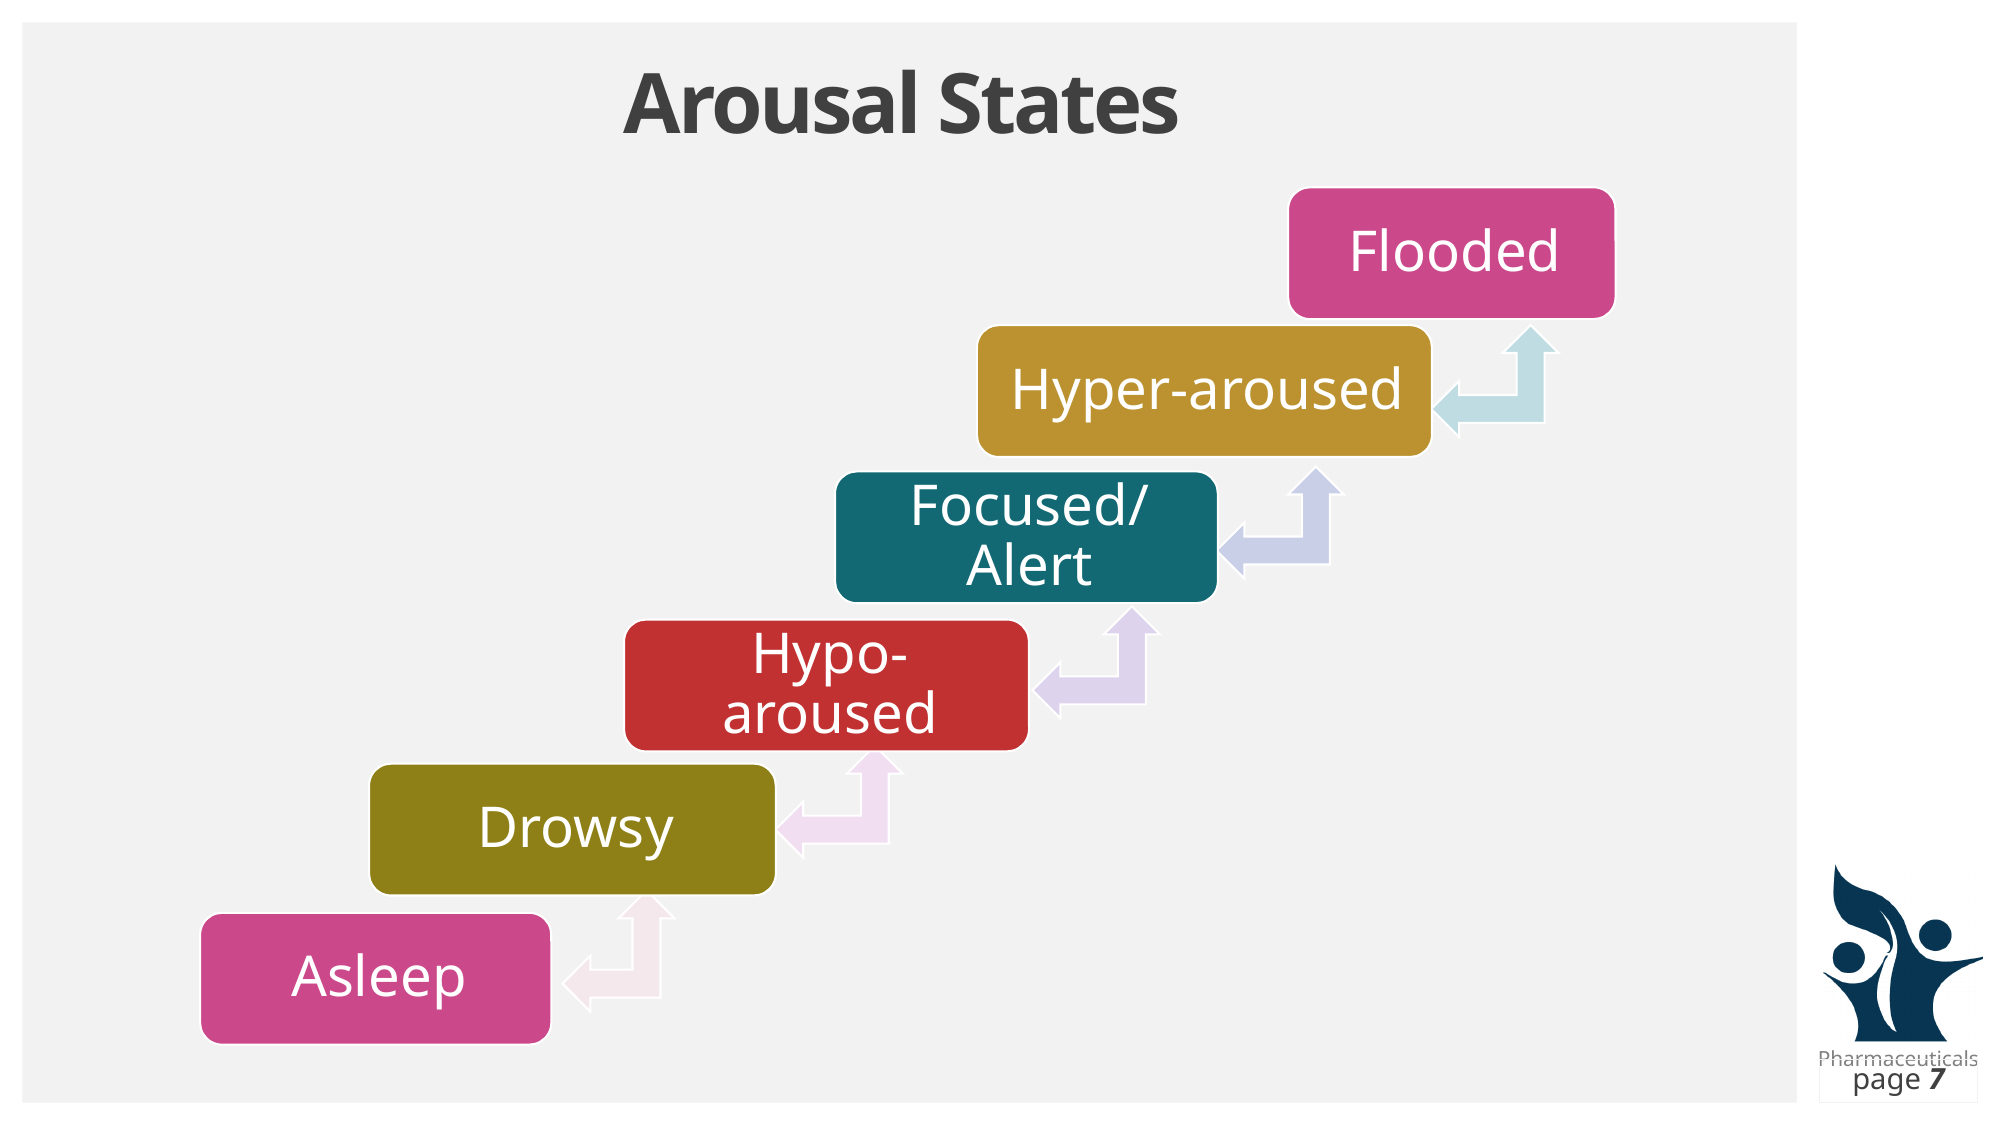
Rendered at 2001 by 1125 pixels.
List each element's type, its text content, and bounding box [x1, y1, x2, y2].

title Arousal States [70, 70, 1735, 142]
picture [1819, 857, 1983, 1045]
slide_number page 7 [1819, 1059, 1978, 1103]
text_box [150, 165, 1616, 1055]
